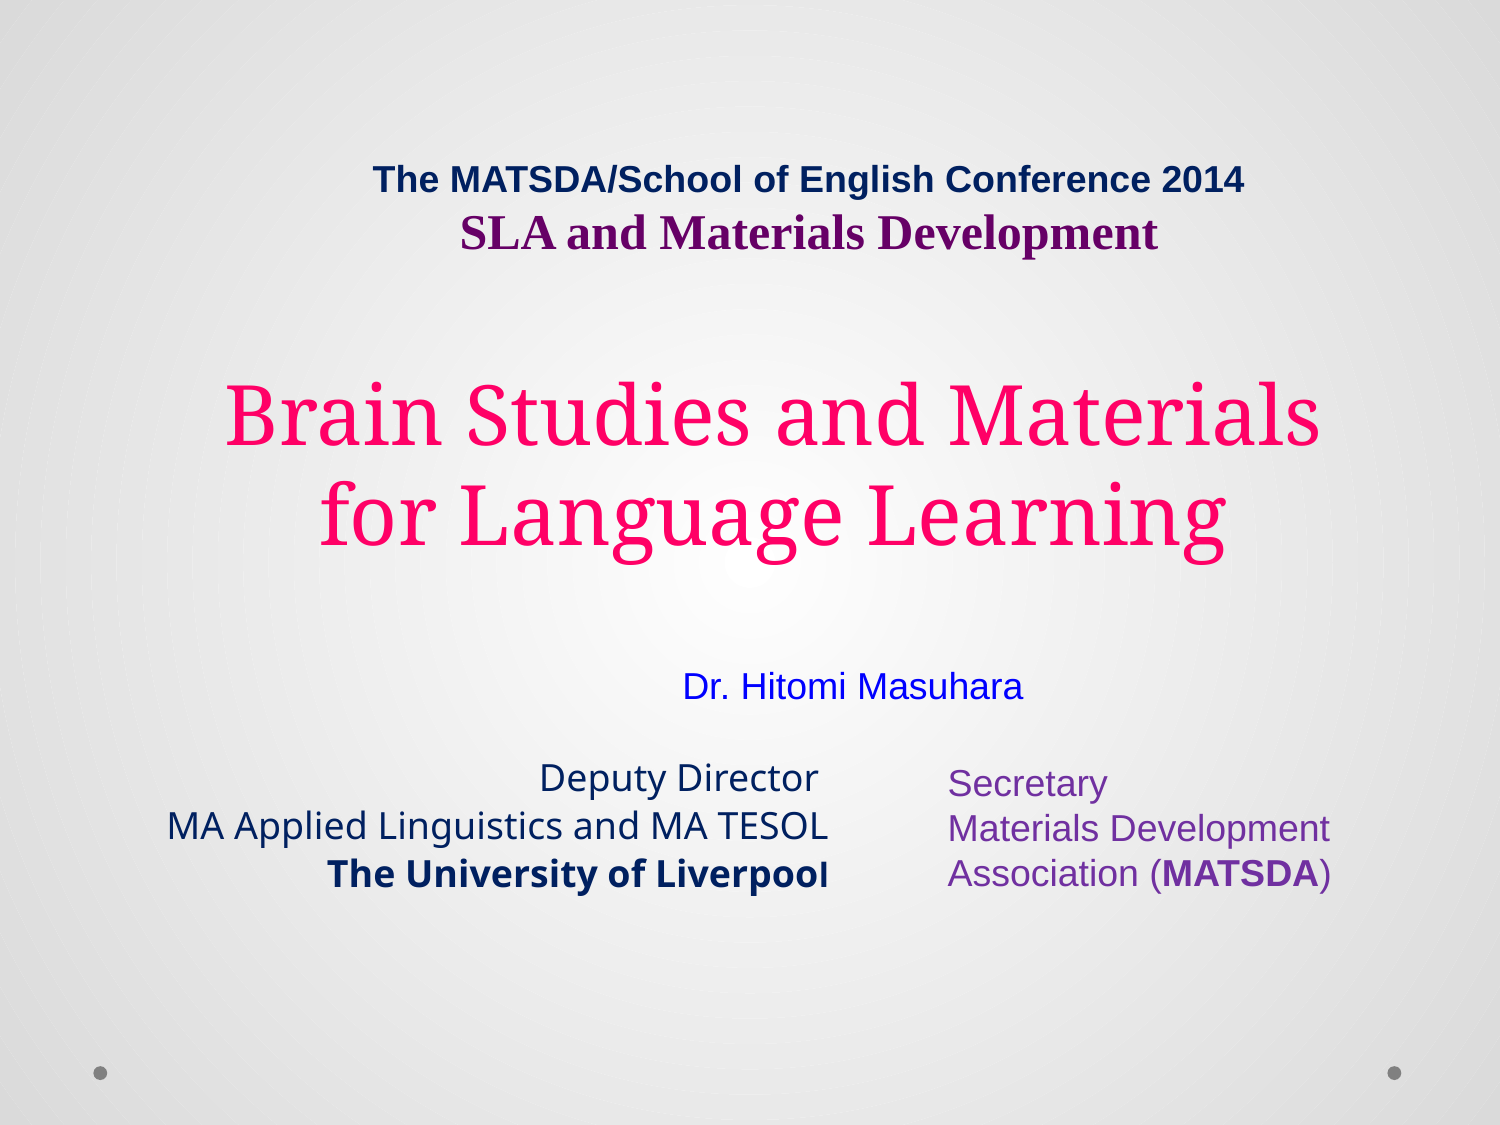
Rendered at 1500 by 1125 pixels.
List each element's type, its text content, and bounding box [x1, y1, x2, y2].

title Brain Studies and Materials for Language Learning [194, 361, 1353, 563]
text_box Secretary Materials Development Association (MATSDA) [932, 751, 1400, 902]
text_box Dr. Hitomi Masuhara [596, 654, 1110, 715]
subtitle Deputy Director MA Applied Linguistics and MA TESOL The University of Liverpool [111, 751, 845, 939]
text_box The MATSDA/School of English Conference 2014 SLA and Materials Development [253, 147, 1365, 268]
